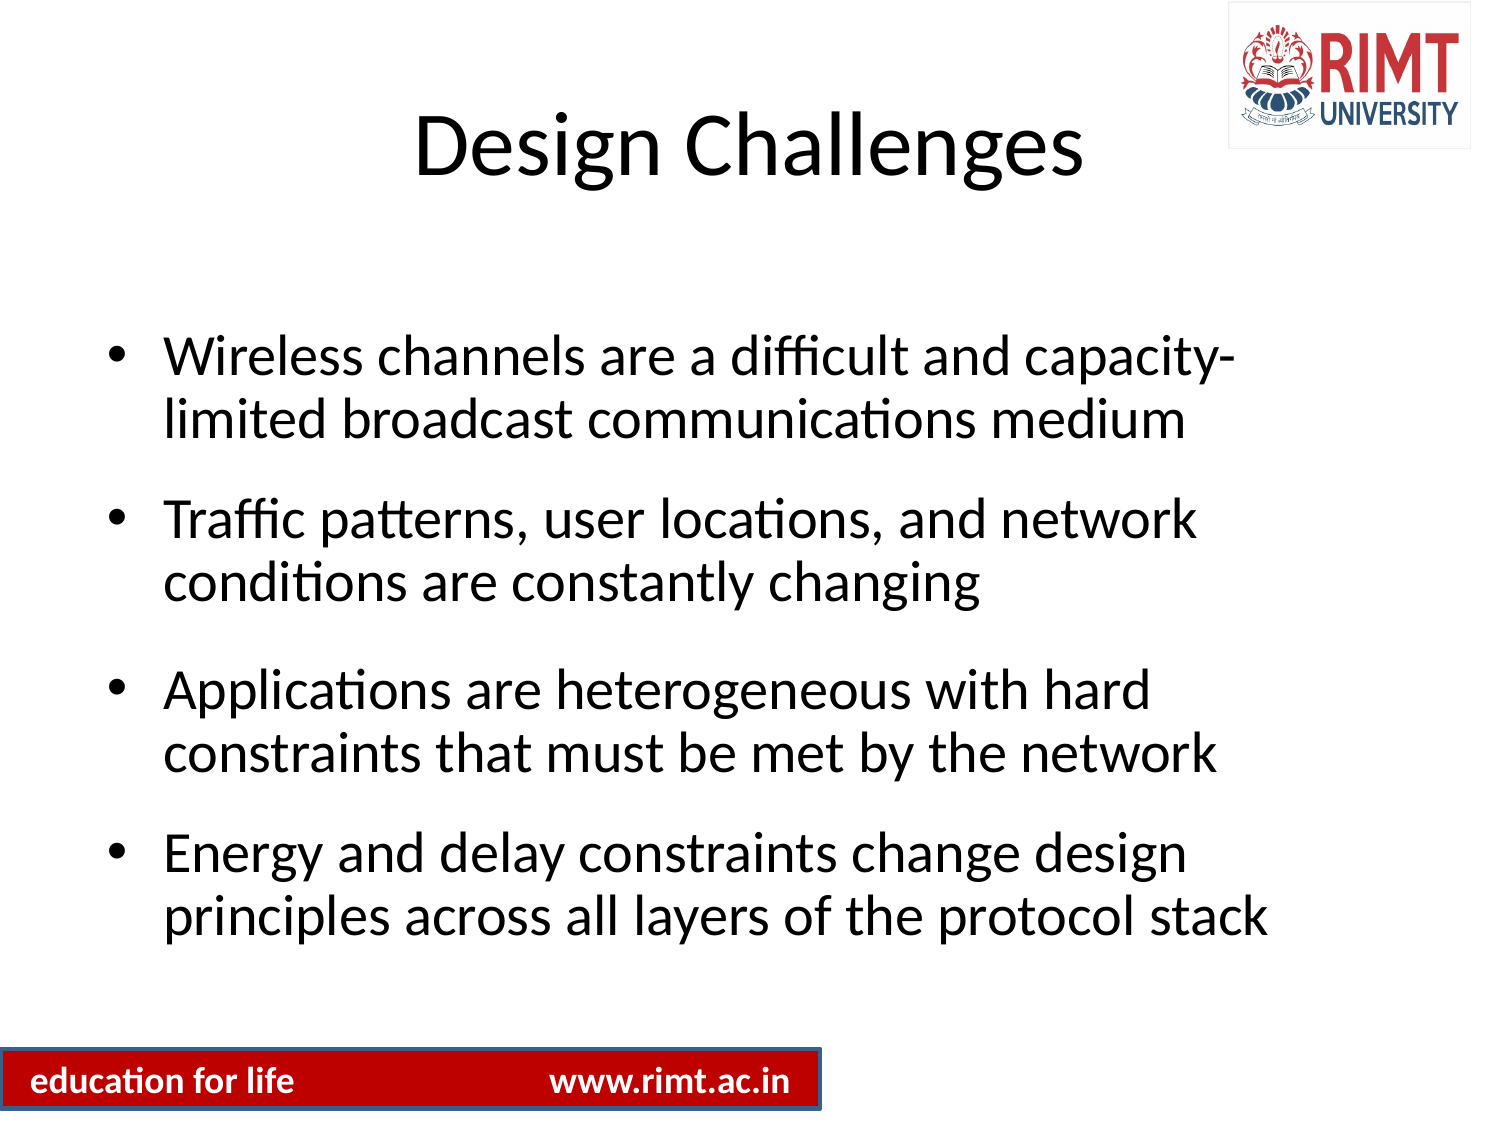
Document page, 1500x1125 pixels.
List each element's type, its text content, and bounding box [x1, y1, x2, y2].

text_box education for life www.rimt.ac.in [0, 1047, 822, 1111]
title Design Challenges [75, 45, 1425, 233]
picture [1227, 1, 1471, 149]
list Wireless channels are a difficult and capacity-limited broadcast communications medium Traffic patterns, user locations, and network conditions are constantly changing Applications are heterogeneous with hard constraints that must be met by the network Energy and delay constraints change design principles across all layers of the protocol stack [91, 317, 1406, 993]
